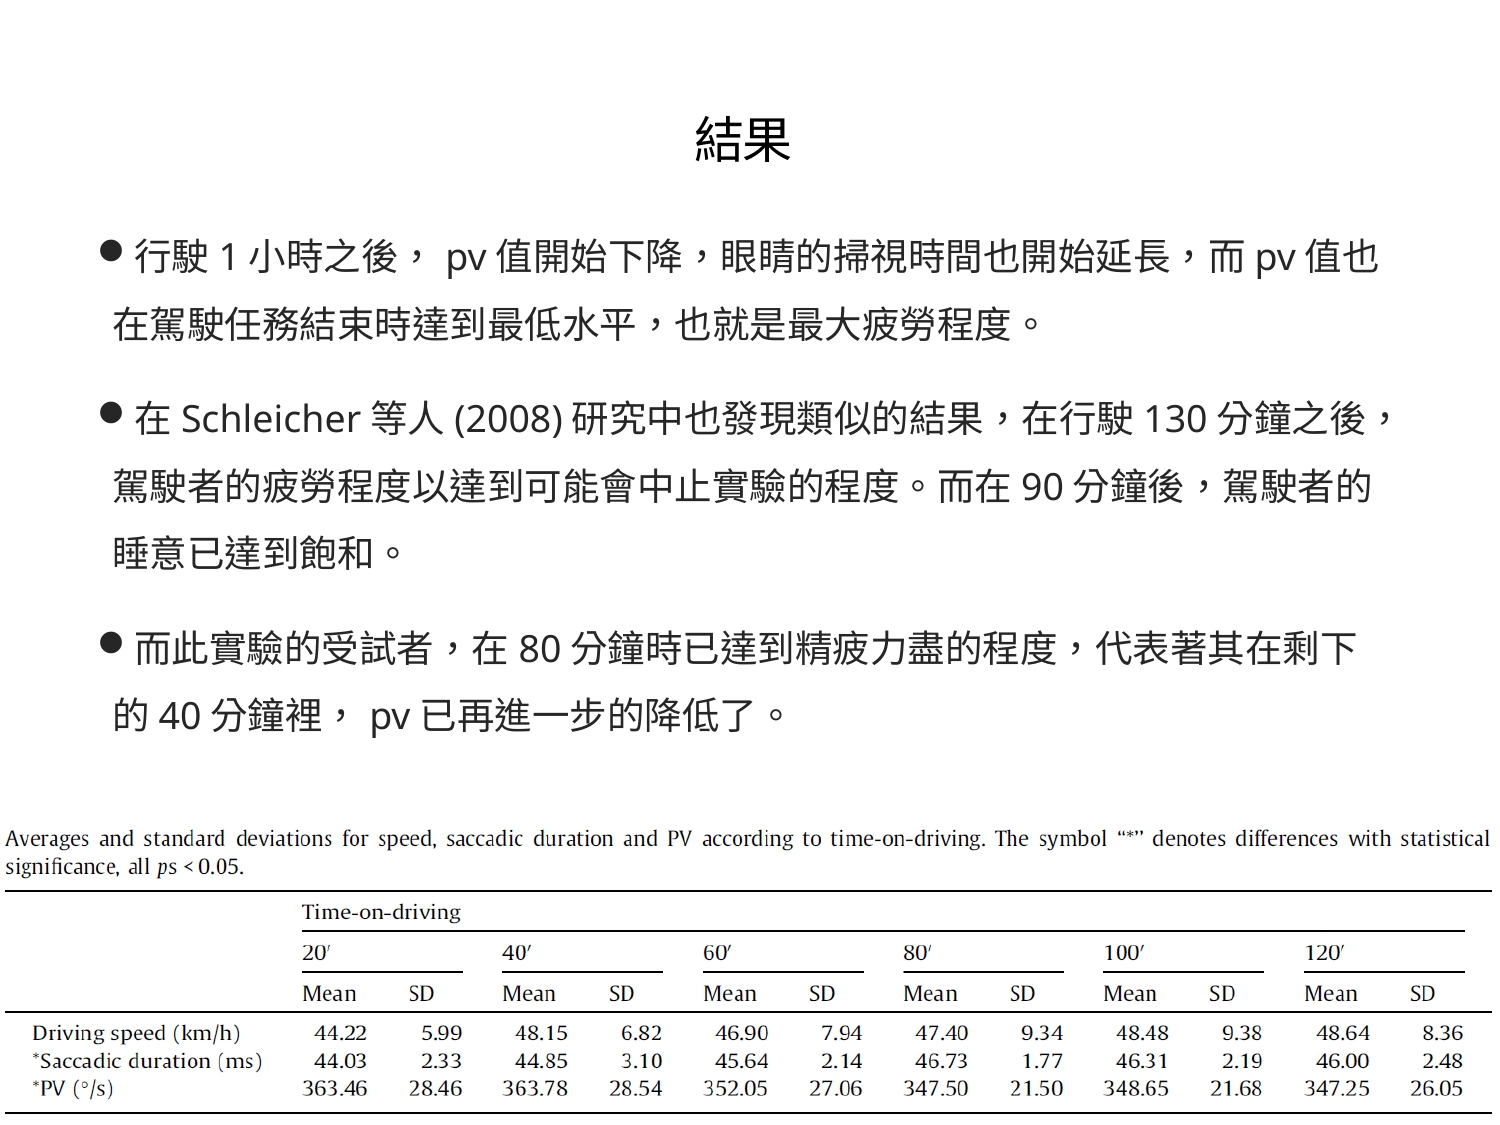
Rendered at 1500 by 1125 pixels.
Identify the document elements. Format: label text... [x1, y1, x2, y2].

title 結果 [80, 82, 1407, 204]
picture [0, 826, 1500, 1125]
list 行駛1小時之後，pv值開始下降，眼睛的掃視時間也開始延長，而pv值也在駕駛任務結束時達到最低水平，也就是最大疲勞程度。 在Schleicher等人(2008)研究中也發現類似的結果，在行駛130分鐘之後，駕駛者的疲勞程度以達到可能會中止實驗的程度。而在90分鐘後，駕駛者的睡意已達到飽和。 而此實驗的受試者，在80分鐘時已達到精疲力盡的程度，代表著其在剩下的40分鐘裡，pv已再進一步的降低了。 [82, 204, 1406, 826]
